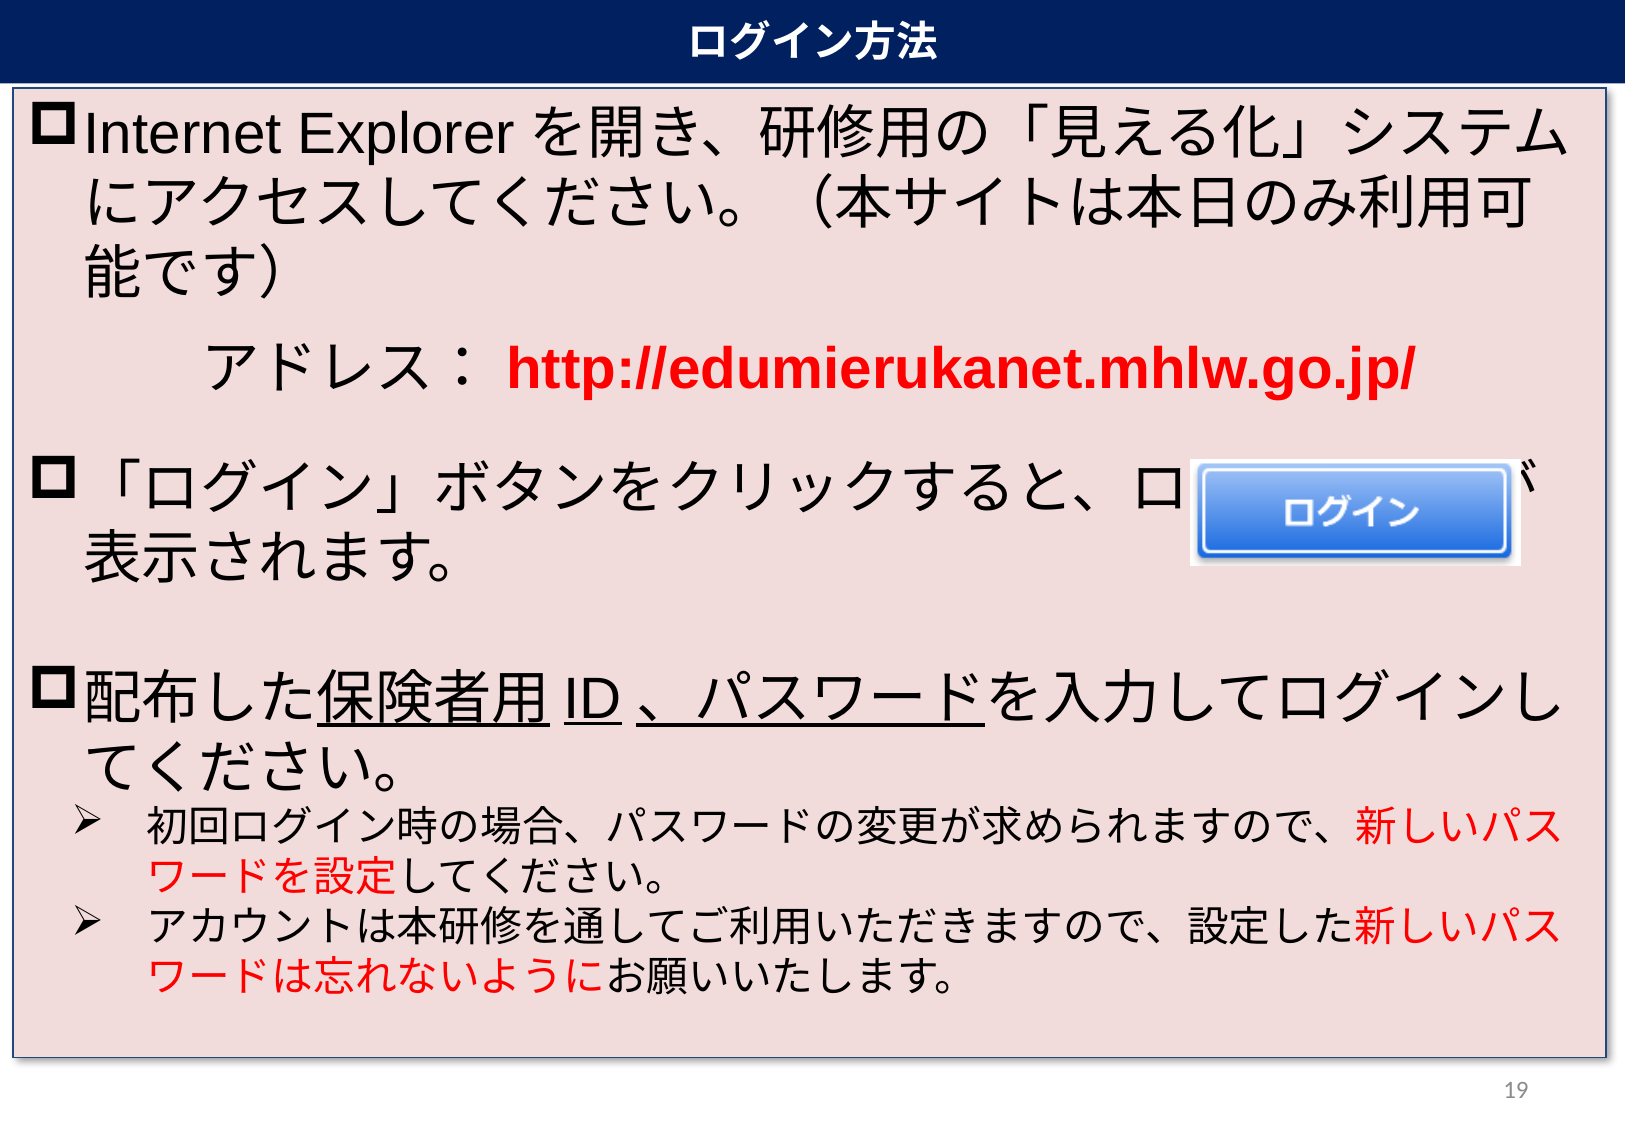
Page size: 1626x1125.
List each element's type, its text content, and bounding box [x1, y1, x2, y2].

text_box [797, 10, 828, 140]
text_box ログイン方法 [0, 75, 797, 85]
text_box Internet Explorerを開き、研修用の「見える化」システムにアクセスしてください。（本サイトは本日のみ利用可能です） アドレス：http://edumierukanet.mhlw.go.jp/ 「ログイン」ボタンをクリックすると、ログイン画面が表示されます。 配布した保険者用ID、パスワードを入力してログインしてください。 初回ログイン時の場合、パスワードの変更が求められますので、新しいパスワードを設定してください。 アカウントは本研修を通してご利用いただきますので、設定した新しいパスワードは忘れないようにお願いいたします。 [12, 87, 1606, 1058]
text_box ログイン方法 [828, 75, 1625, 85]
slide_number 19 [1164, 1058, 1544, 1119]
text_box [0, 0, 1625, 75]
picture [1190, 459, 1521, 567]
